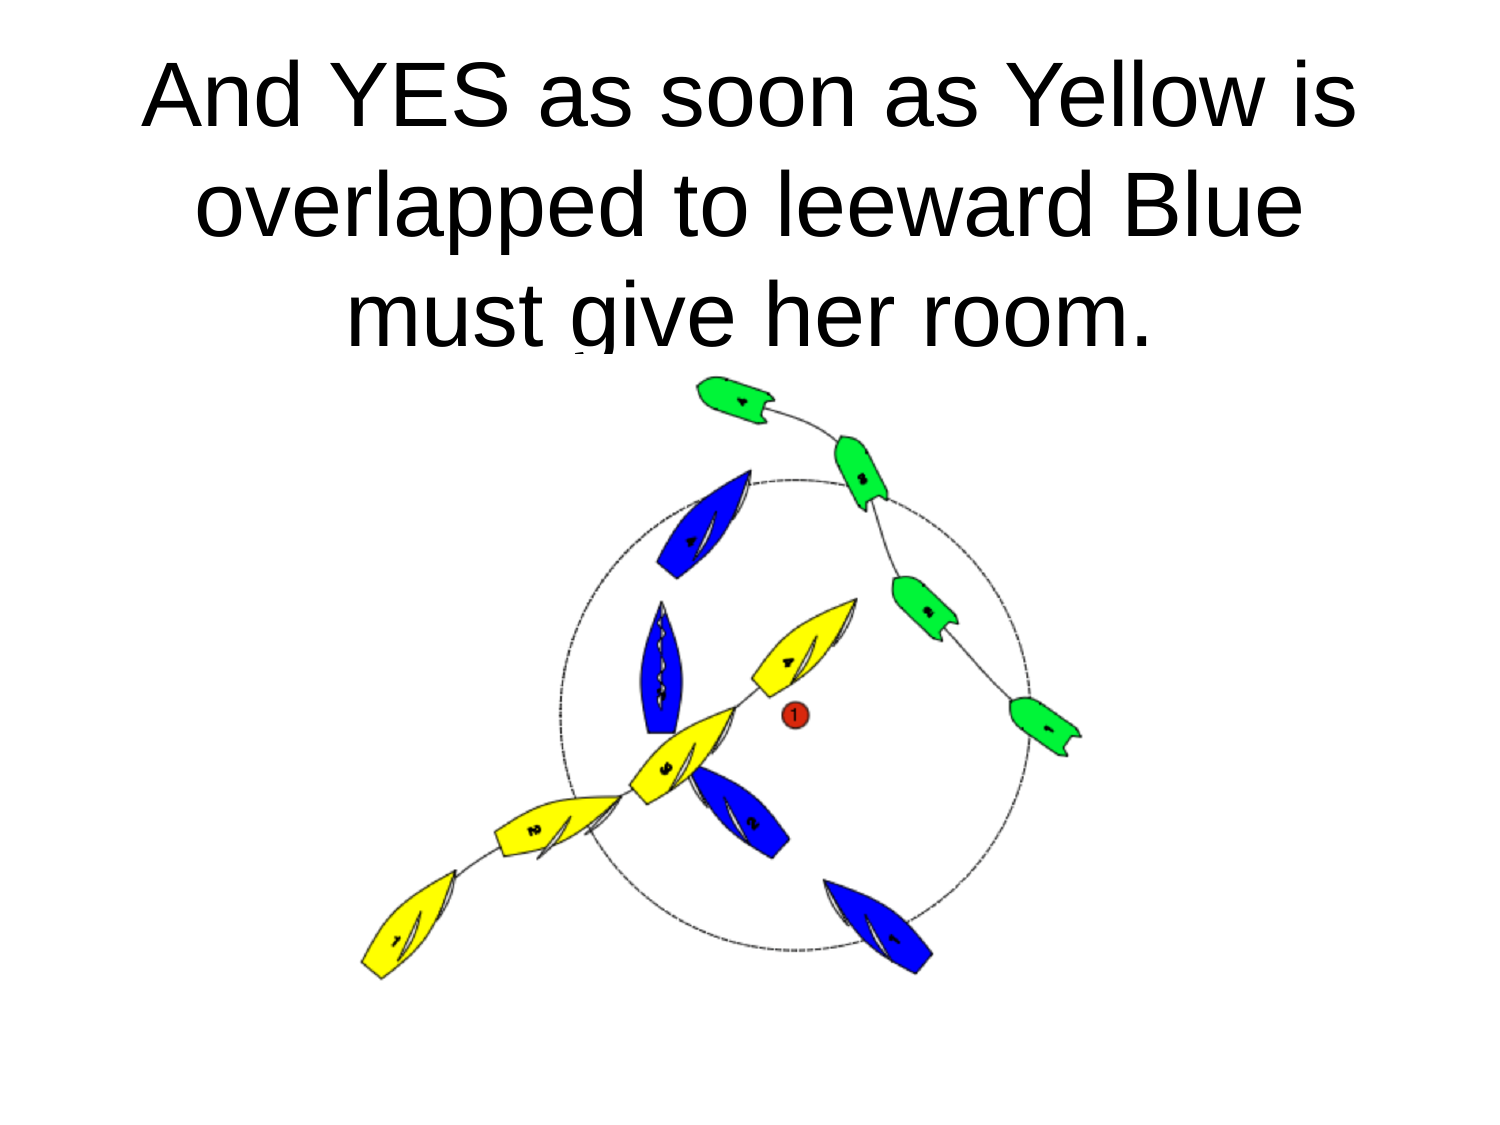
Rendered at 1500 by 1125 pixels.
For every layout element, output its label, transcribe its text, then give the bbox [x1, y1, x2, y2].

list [231, 354, 1140, 1005]
title And YES as soon as Yellow is overlapped to leeward Blue must give her room. [76, 45, 1425, 355]
